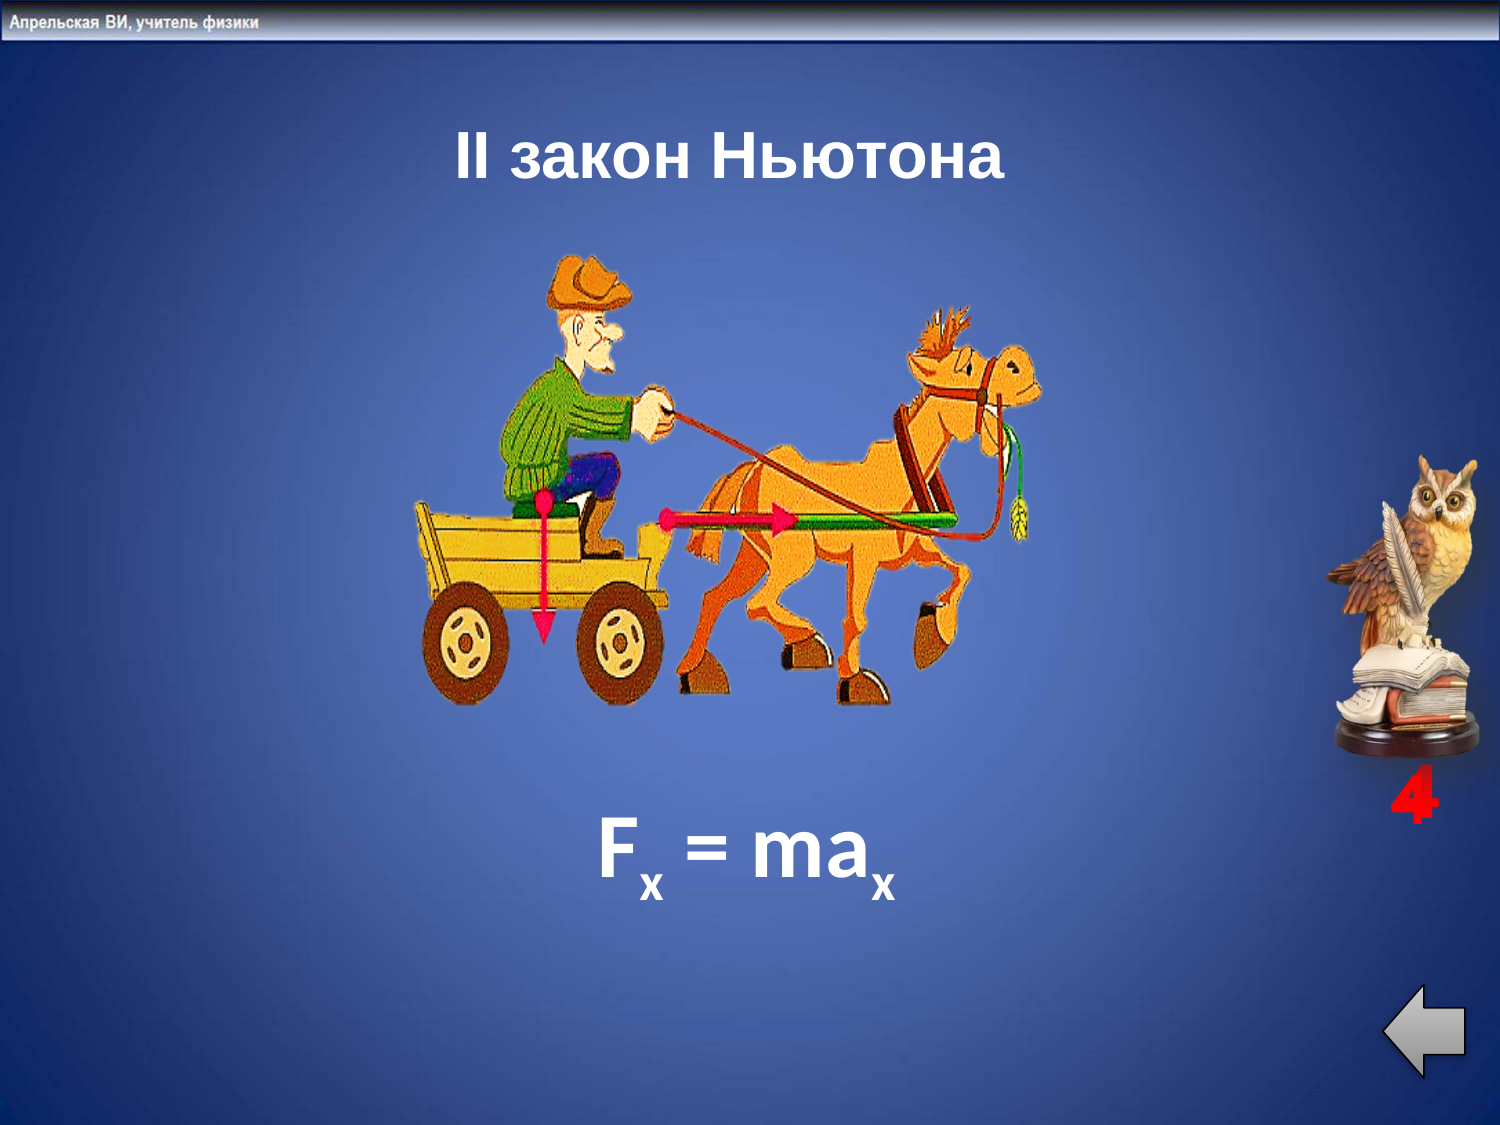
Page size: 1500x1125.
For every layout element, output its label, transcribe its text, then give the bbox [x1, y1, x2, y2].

text_box Fx = max [81, 778, 1412, 919]
picture [0, 0, 1500, 1125]
text_box [1382, 983, 1466, 1079]
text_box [1302, 448, 1500, 843]
text_box II закон Ньютона [76, 104, 1383, 200]
